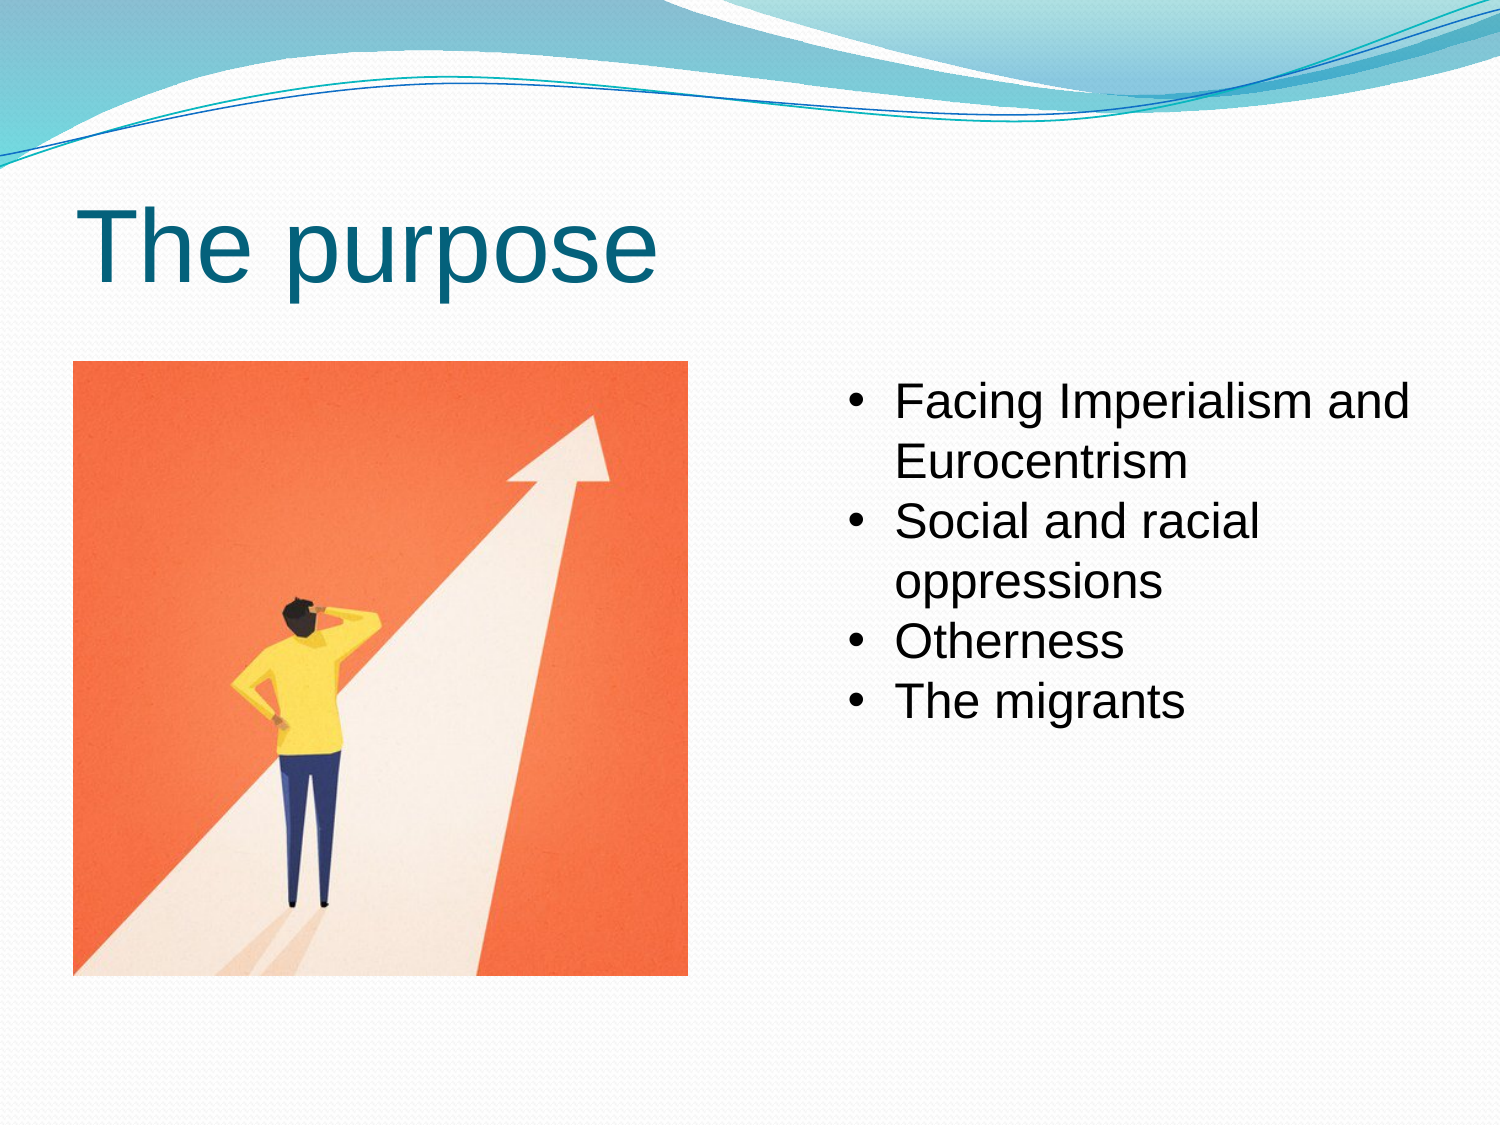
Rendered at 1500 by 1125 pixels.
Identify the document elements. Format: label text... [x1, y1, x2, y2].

title The purpose [75, 115, 1438, 303]
picture [73, 361, 688, 977]
text_box Facing Imperialism and Eurocentrism Social and racial oppressions Otherness The migrants [832, 361, 1459, 737]
